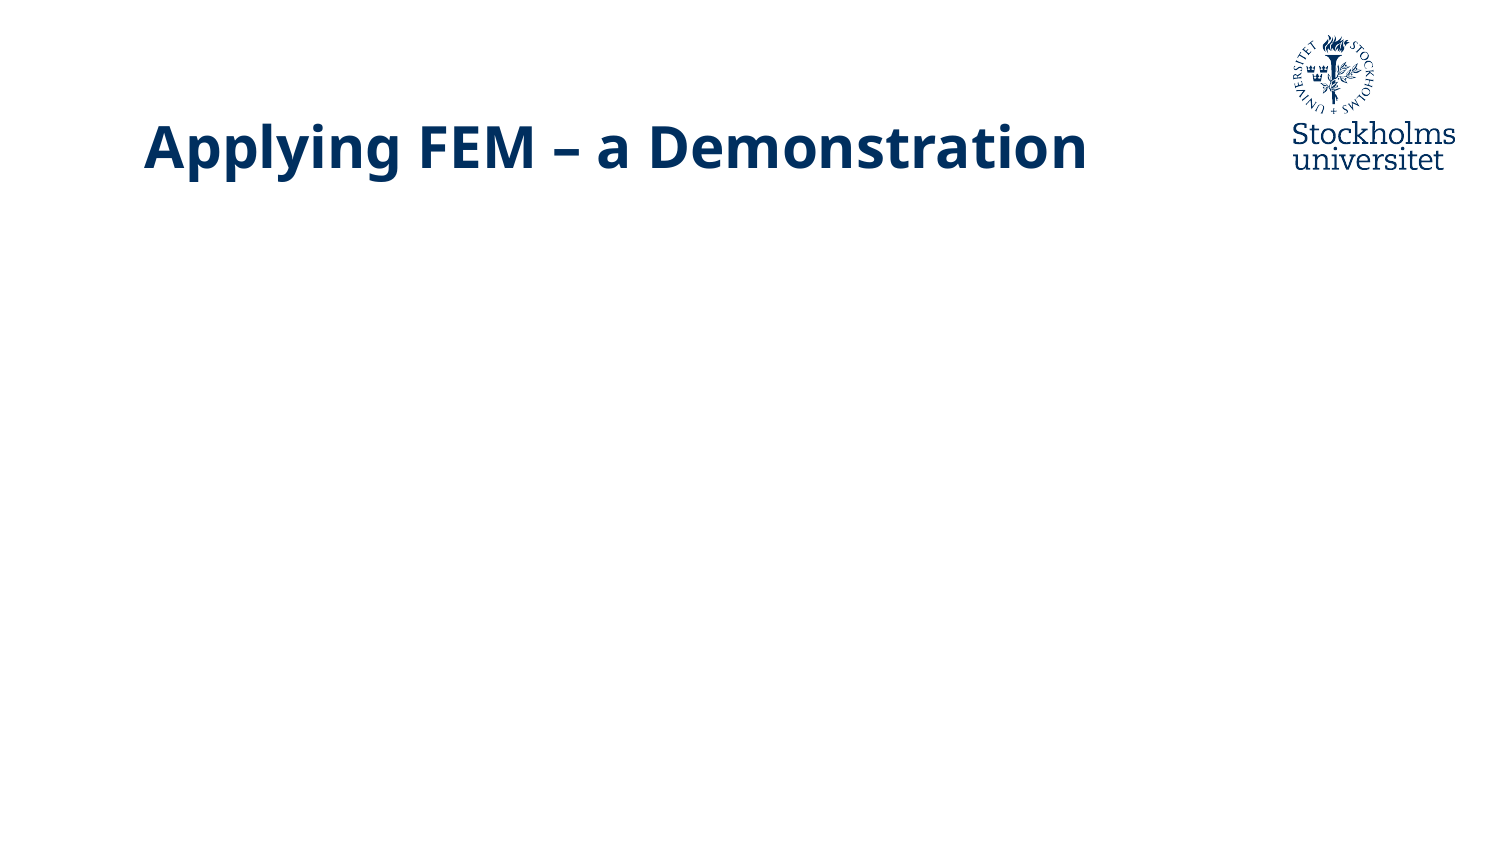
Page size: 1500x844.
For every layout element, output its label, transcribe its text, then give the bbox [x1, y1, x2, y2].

title Applying FEM – a Demonstration [129, 102, 1254, 201]
picture [1293, 35, 1455, 170]
